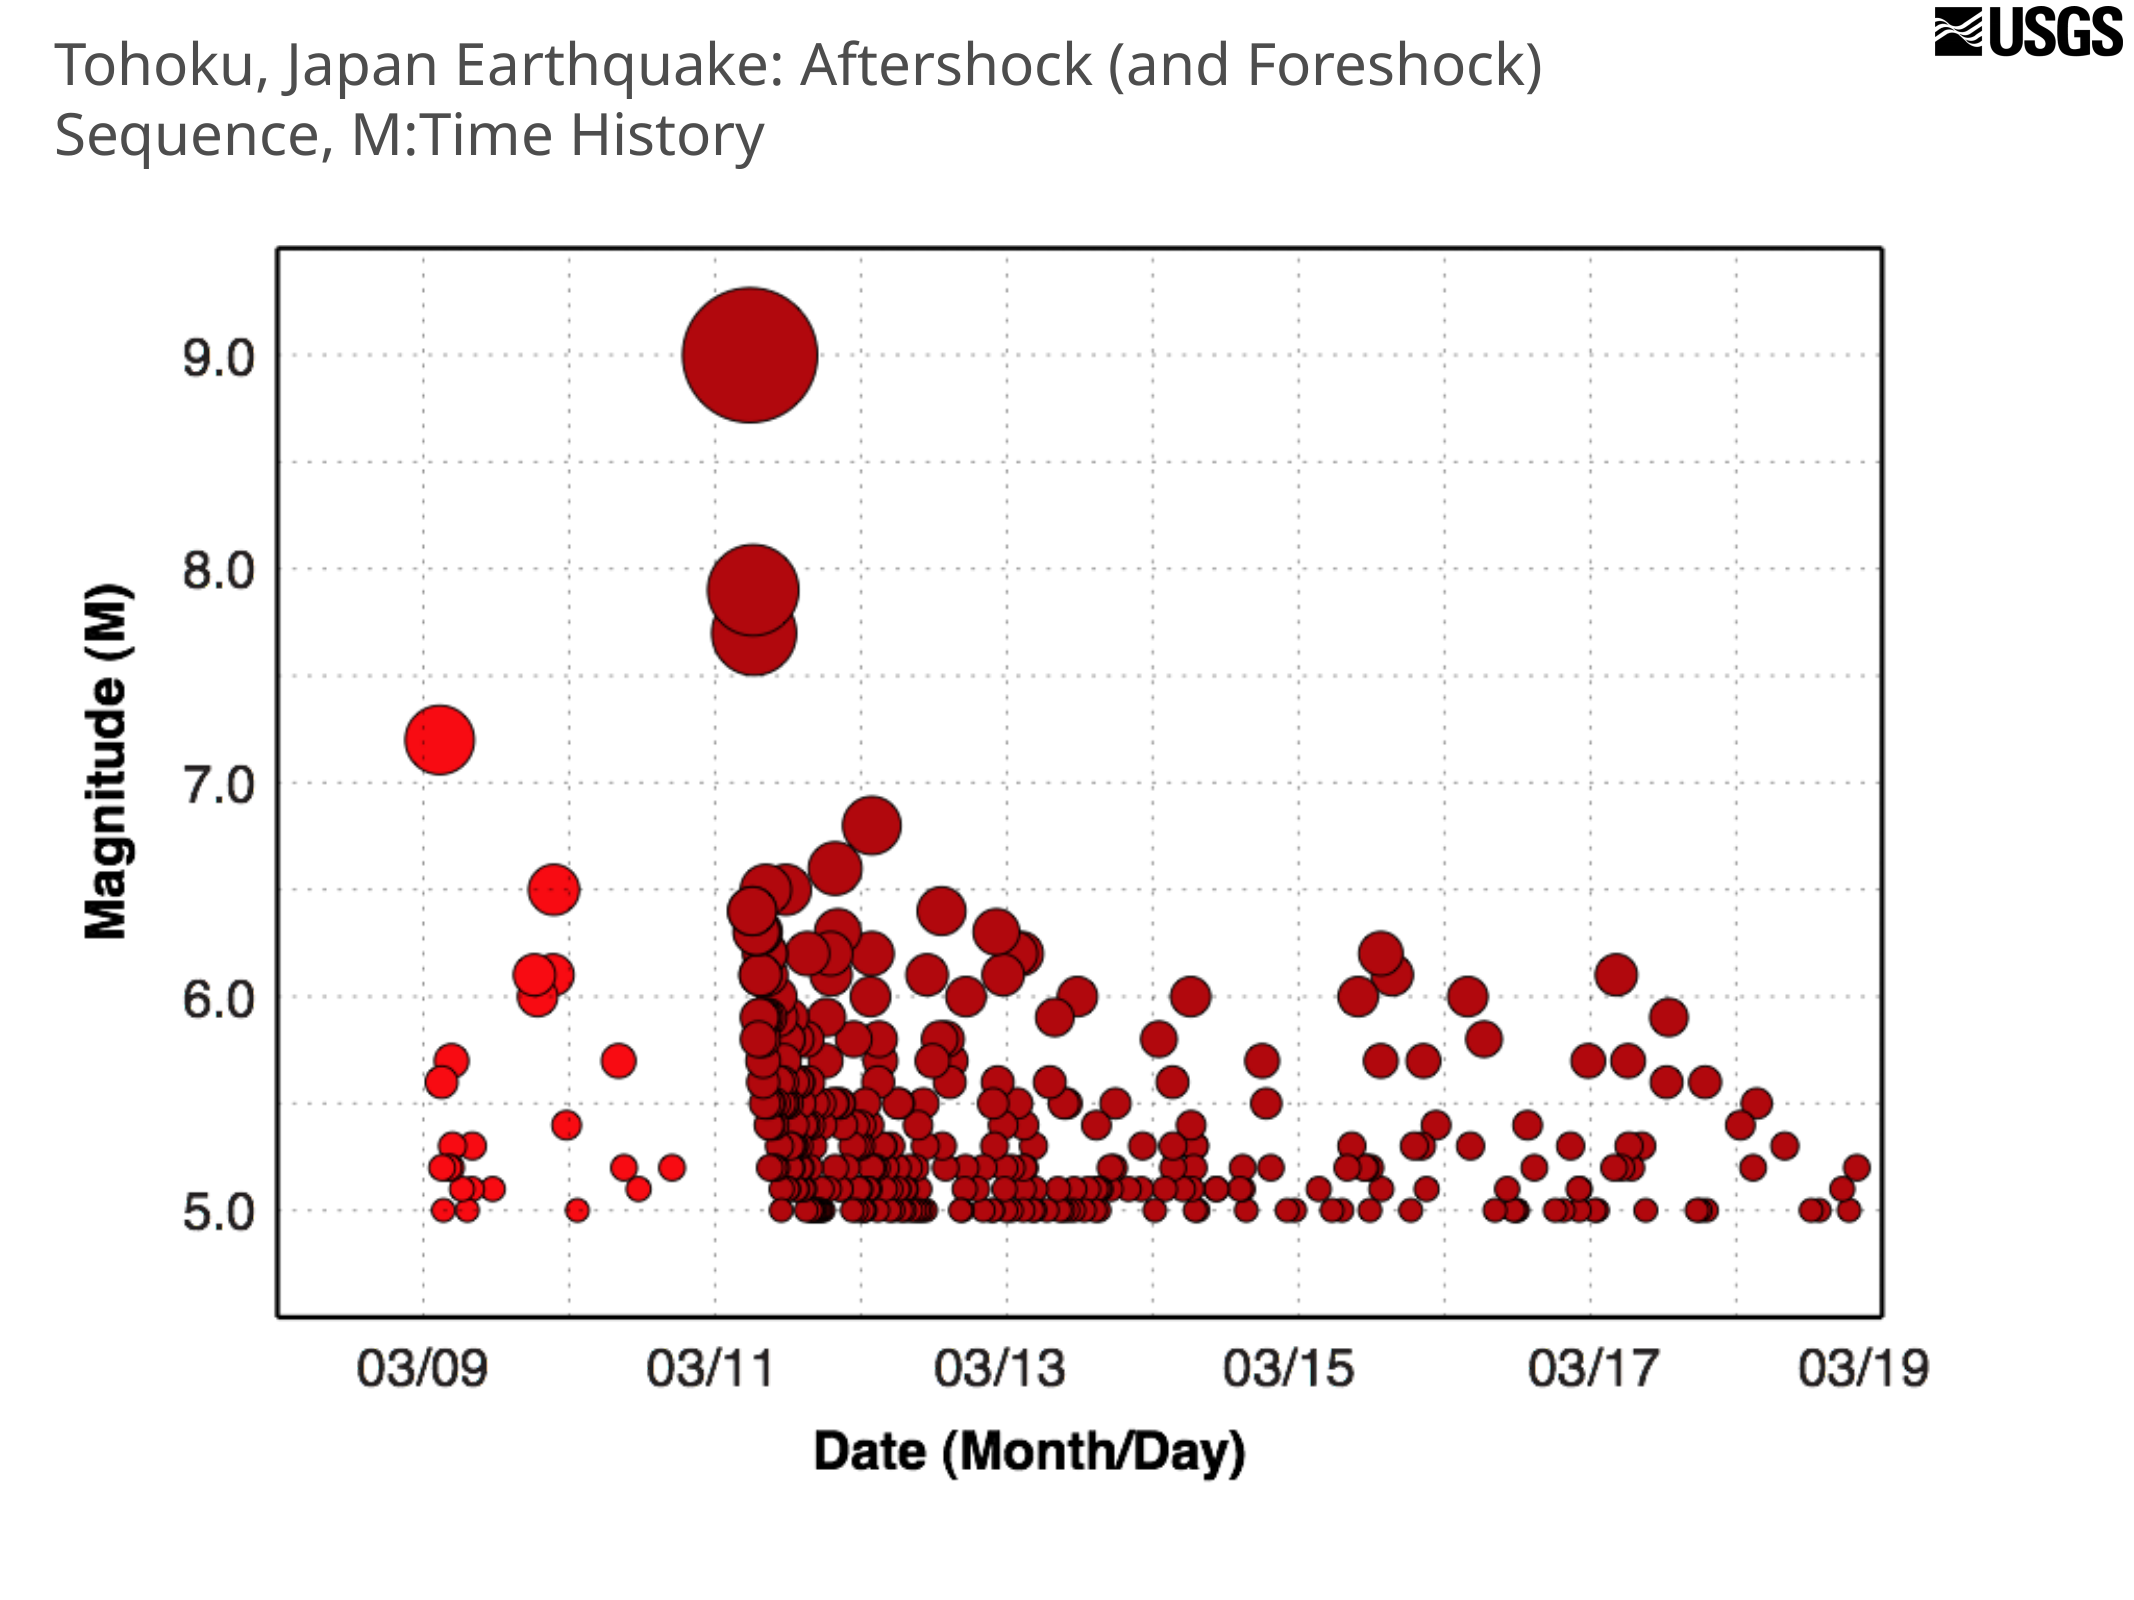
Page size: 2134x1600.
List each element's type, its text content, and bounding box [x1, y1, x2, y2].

text_box Tohoku, Japan Earthquake: Aftershock (and Foreshock) Sequence, M:Time History [54, 27, 1732, 177]
picture [78, 245, 1932, 1495]
picture [1935, 5, 2124, 76]
